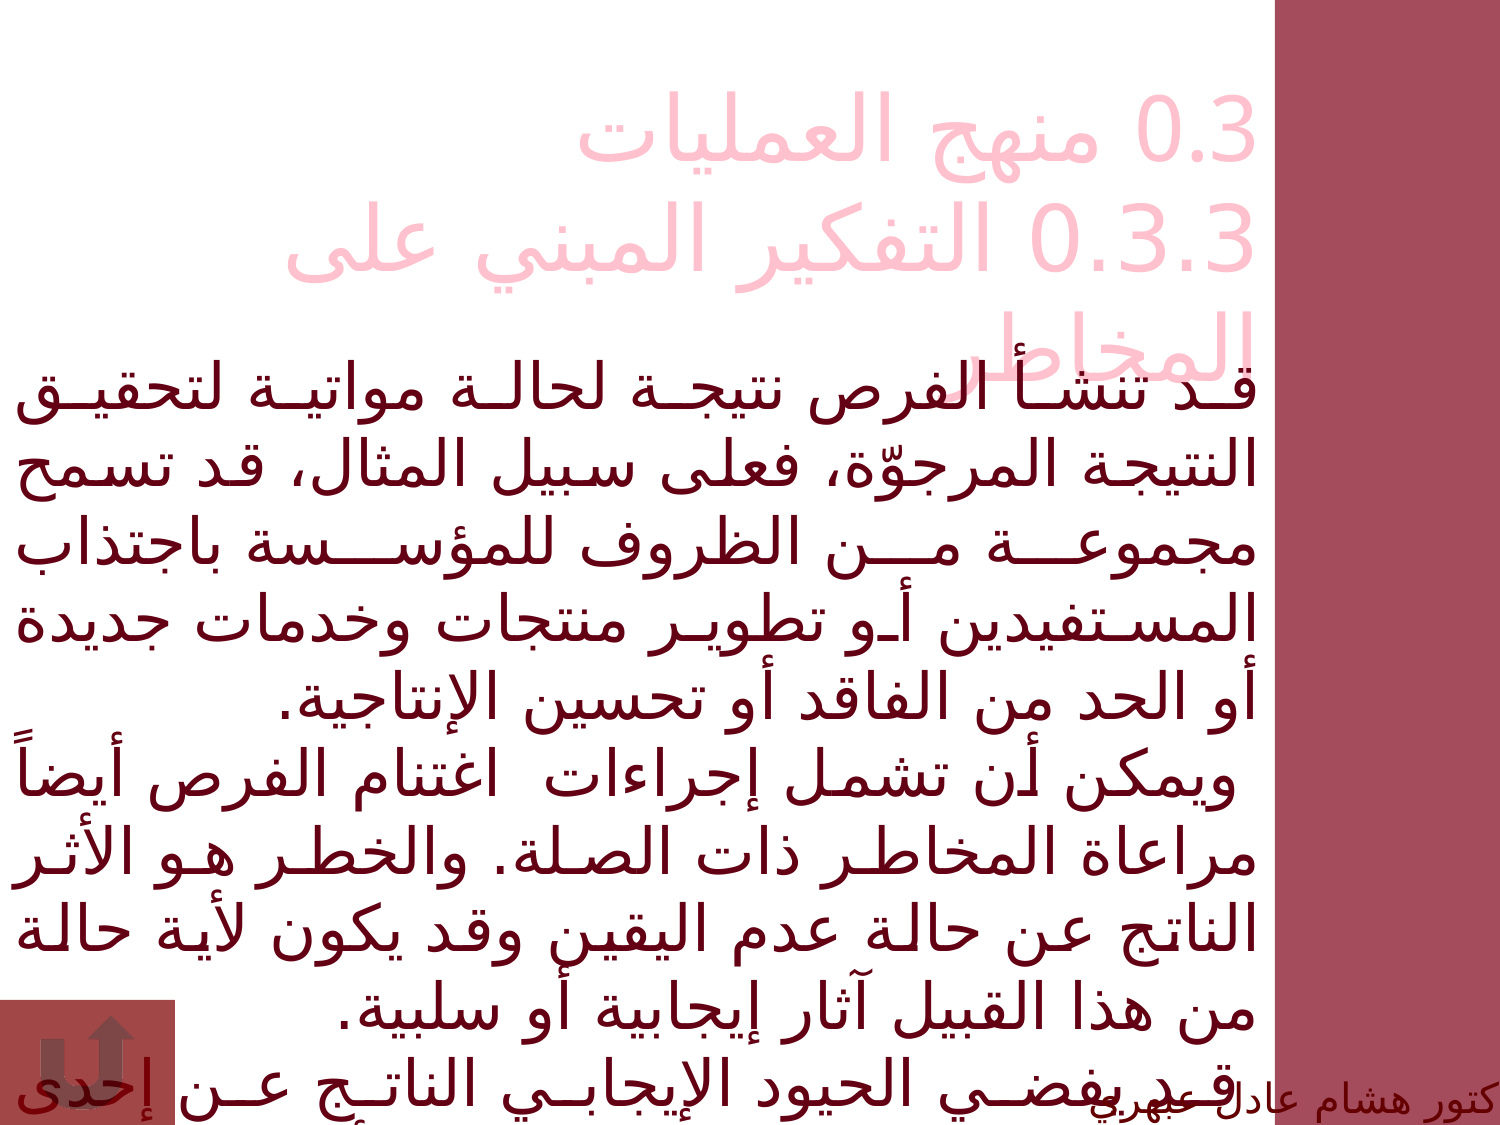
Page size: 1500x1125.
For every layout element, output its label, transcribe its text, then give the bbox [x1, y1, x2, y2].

text_box [0, 998, 177, 1125]
text_box [1273, 0, 1500, 1064]
text_box 0.3 منهج العمليات 0.3.3 التفكير المبني على المخاطر [0, 62, 1275, 337]
text_box الدكتور هشام عادل عبهري [1073, 1064, 1500, 1125]
text_box قد تنشأ الفرص نتيجة لحالة مواتية لتحقيق النتيجة المرجوّة، فعلى سبيل المثال، قد تسمح مجموعة من الظروف للمؤسسة باجتذاب المستفيدين أو تطوير منتجات وخدمات جديدة أو الحد من الفاقد أو تحسين الإنتاجية. ويمكن أن تشمل إجراءات اغتنام الفرص أيضاً مراعاة المخاطر ذات الصلة. والخطر هو الأثر الناتج عن حالة عدم اليقين وقد يكون لأية حالة من هذا القبيل آثار إيجابية أو سلبية. قد يفضي الحيود الإيجابي الناتج عن إحدى المخاطر إلى توفير فرصة، غير أنه ليس كل الآثار الإيجابية للمخاطر تُسفِر عن فرص. [0, 337, 1275, 1125]
